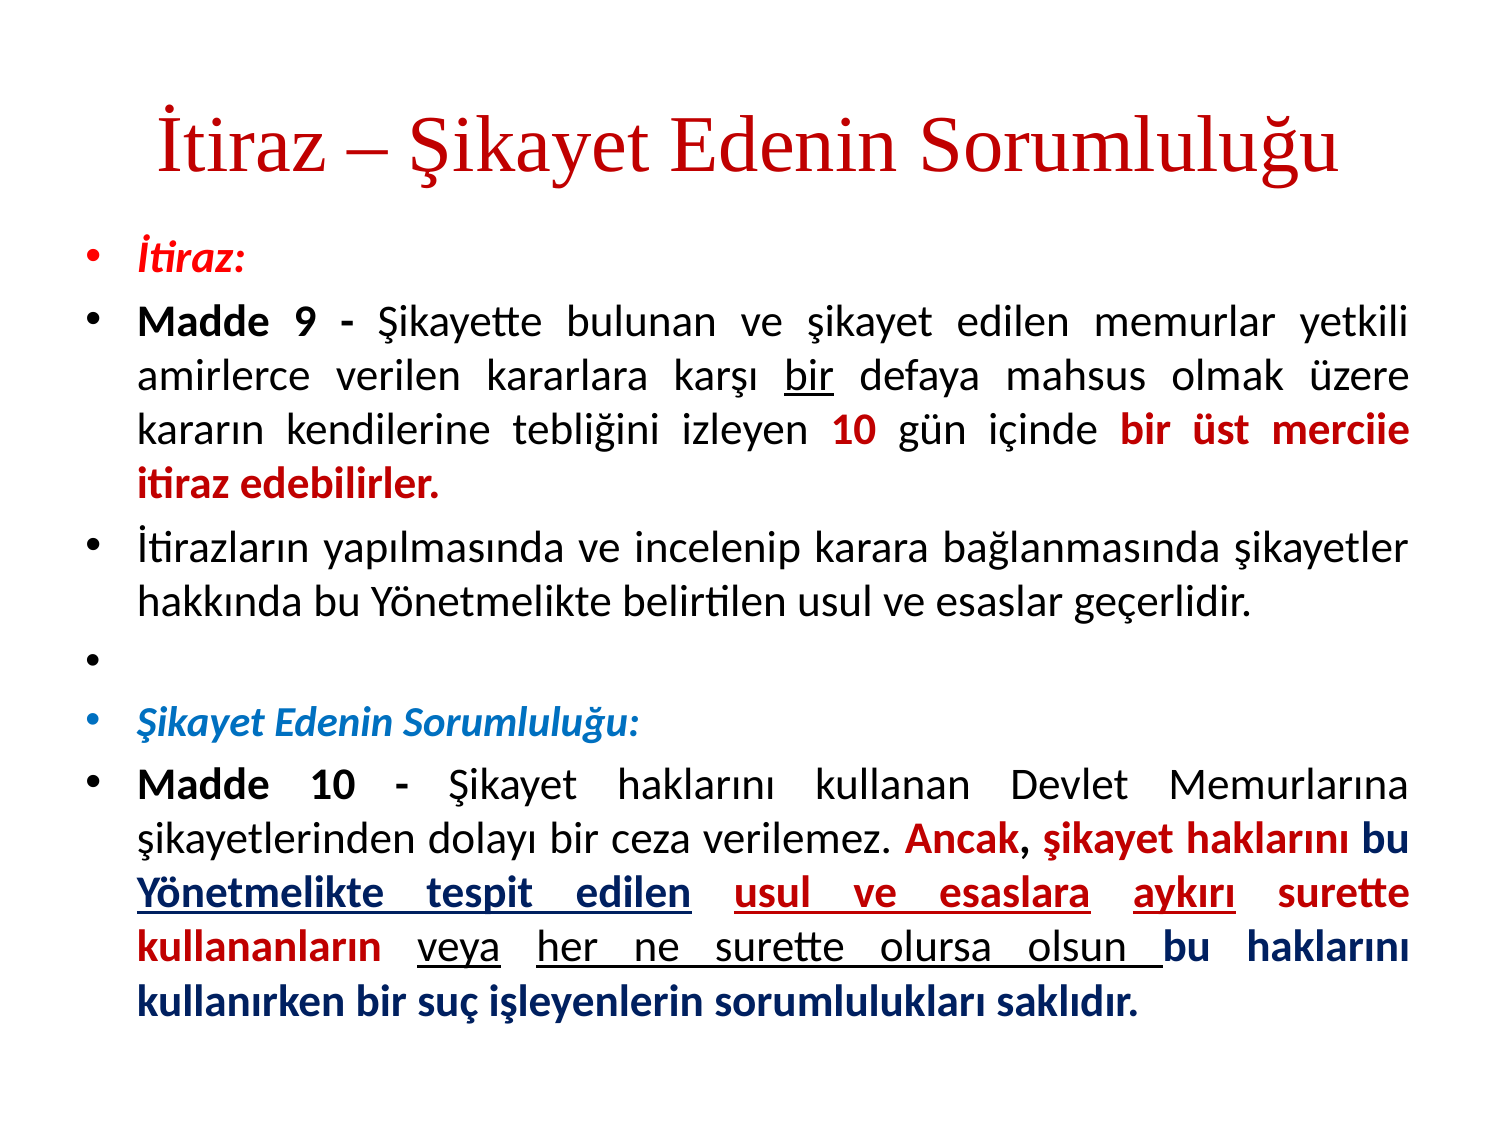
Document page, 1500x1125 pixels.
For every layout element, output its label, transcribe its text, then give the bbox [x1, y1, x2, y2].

title İtiraz – Şikayet Edenin Sorumluluğu [75, 45, 1425, 219]
list İtiraz: Madde 9 - Şikayette bulunan ve şikayet edilen memurlar yetkili amirlerce verilen kararlara karşı bir defaya mahsus olmak üzere kararın kendilerine tebliğini izleyen 10 gün içinde bir üst merciie itiraz edebilirler. İtirazların yapılmasında ve incelenip karara bağlanmasında şikayetler hakkında bu Yönetmelikte belirtilen usul ve esaslar geçerlidir. Şikayet Edenin Sorumluluğu: Madde 10 - Şikayet haklarını kullanan Devlet Memurlarına şikayetlerinden dolayı bir ceza verilemez. Ancak, şikayet haklarını bu Yönetmelikte tespit edilen usul ve esaslara aykırı surette kullananların veya her ne surette olursa olsun bu haklarını kullanırken bir suç işleyenlerin sorumlulukları saklıdır. [70, 219, 1425, 1067]
